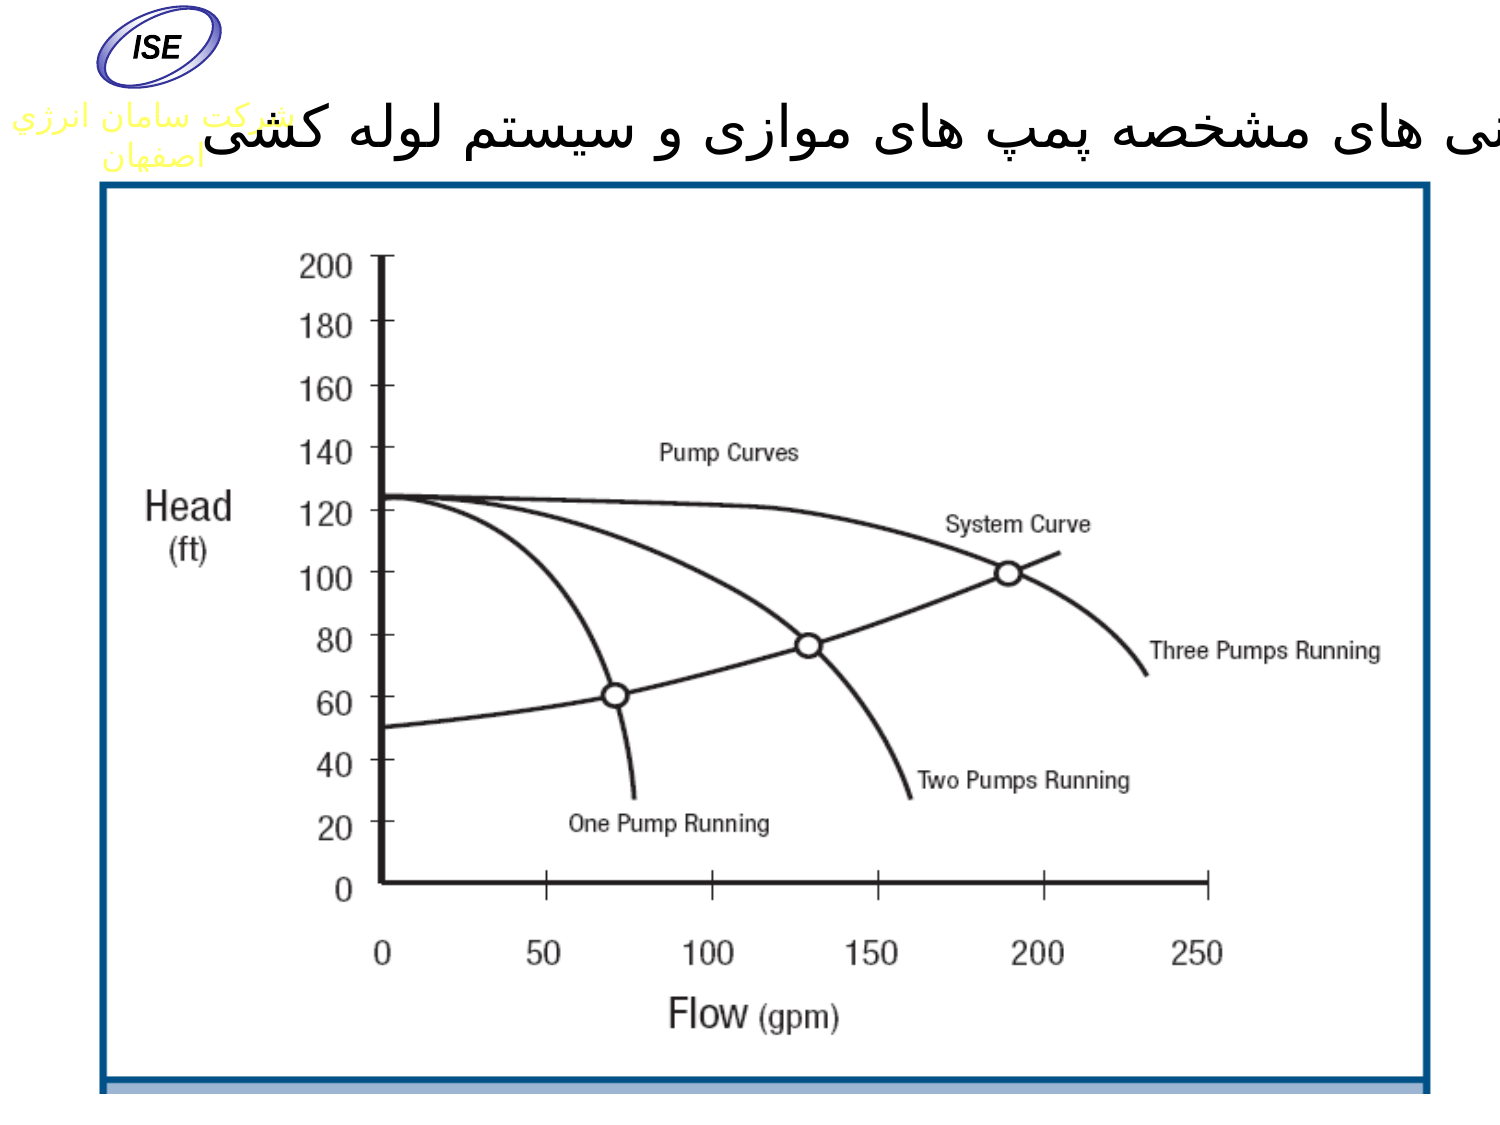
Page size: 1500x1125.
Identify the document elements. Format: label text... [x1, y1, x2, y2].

picture [87, 172, 1438, 1094]
text_box منحنی های مشخصه پمپ های موازی و سیستم لوله کشی [186, 82, 1500, 167]
slide_number 22 [75, 1042, 425, 1103]
